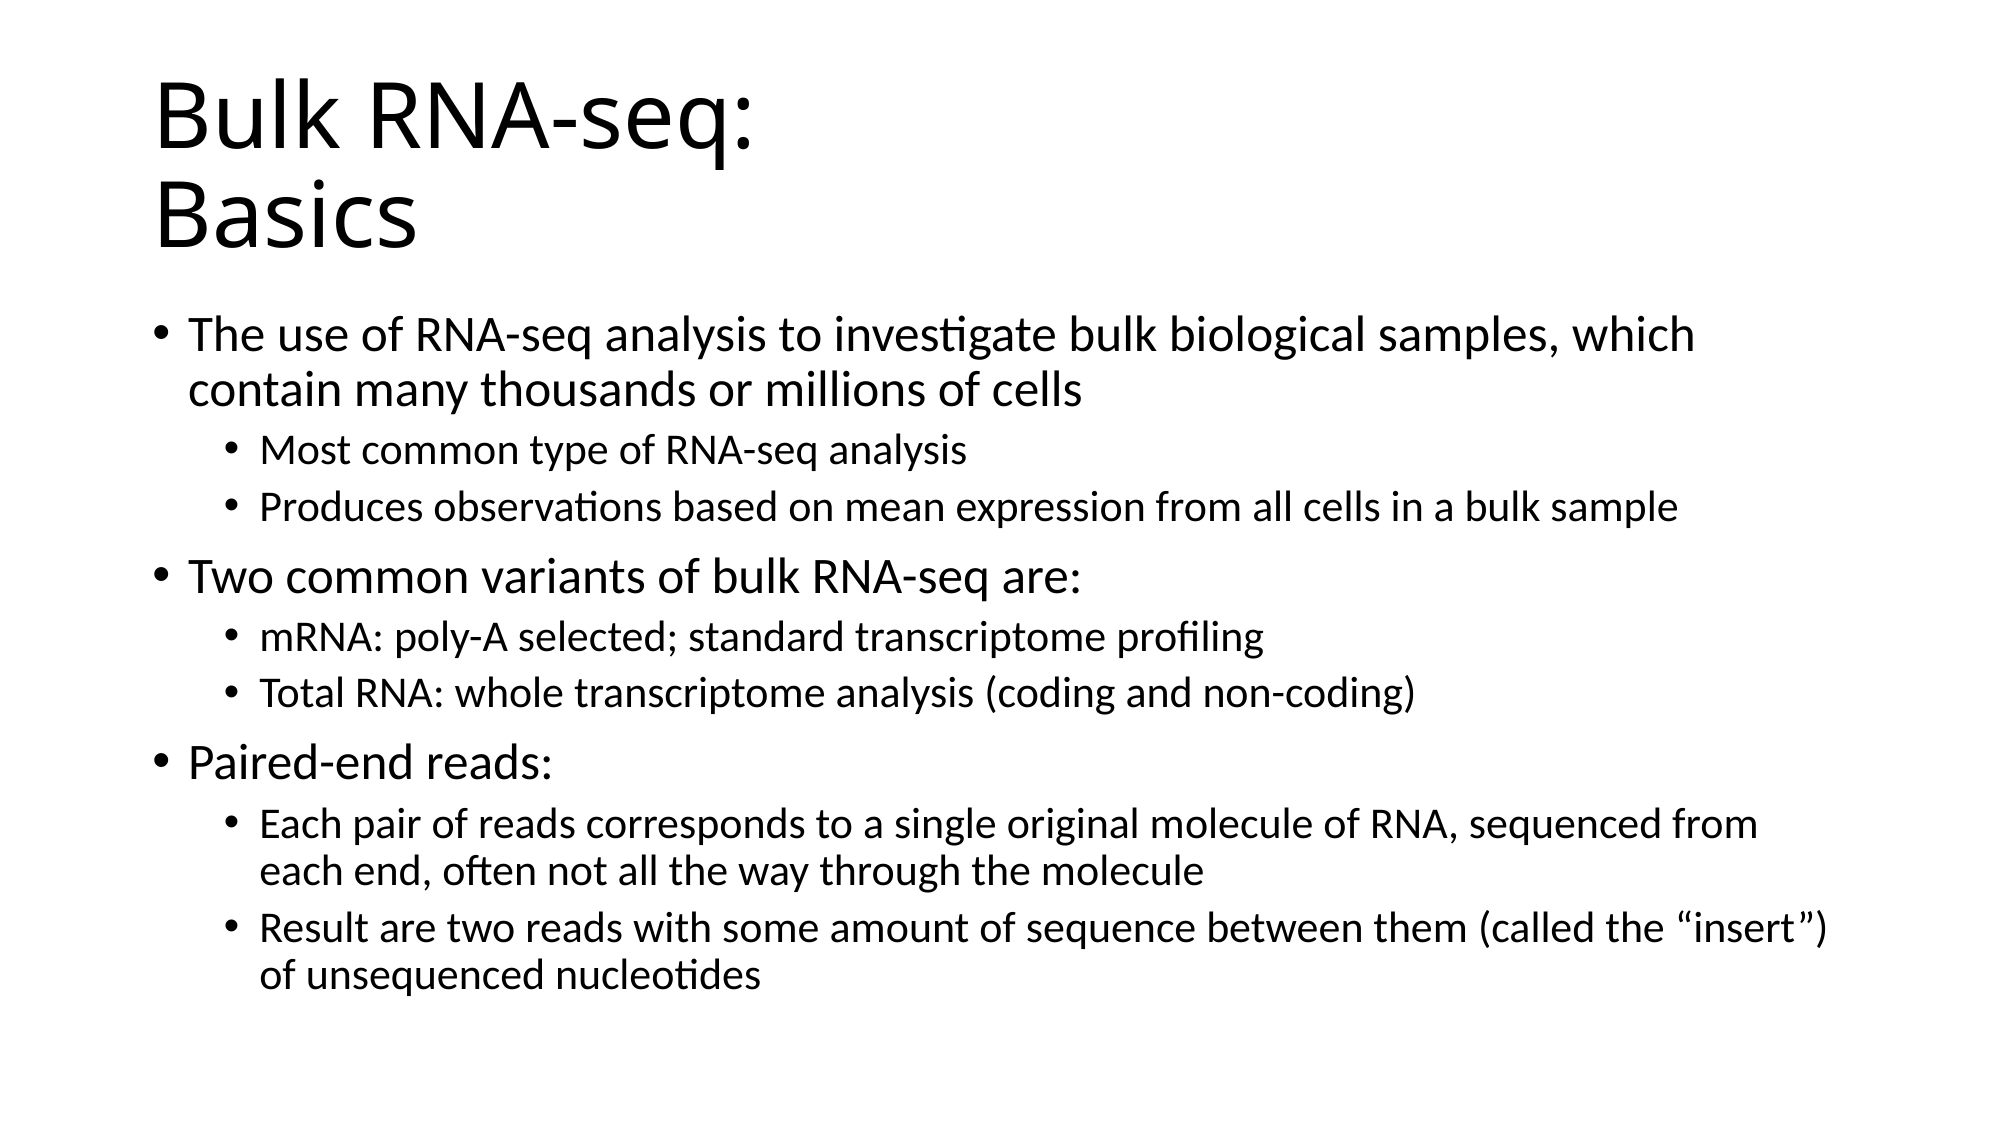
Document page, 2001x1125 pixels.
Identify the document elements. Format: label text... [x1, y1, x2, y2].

title Bulk RNA-seq: Basics [137, 59, 1863, 278]
list The use of RNA-seq analysis to investigate bulk biological samples, which contain many thousands or millions of cells Most common type of RNA-seq analysis Produces observations based on mean expression from all cells in a bulk sample Two common variants of bulk RNA-seq are: mRNA: poly-A selected; standard transcriptome profiling Total RNA: whole transcriptome analysis (coding and non-coding) Paired-end reads: Each pair of reads corresponds to a single original molecule of RNA, sequenced from each end, often not all the way through the molecule Result are two reads with some amount of sequence between them (called the “insert”) of unsequenced nucleotides [137, 299, 1863, 1014]
